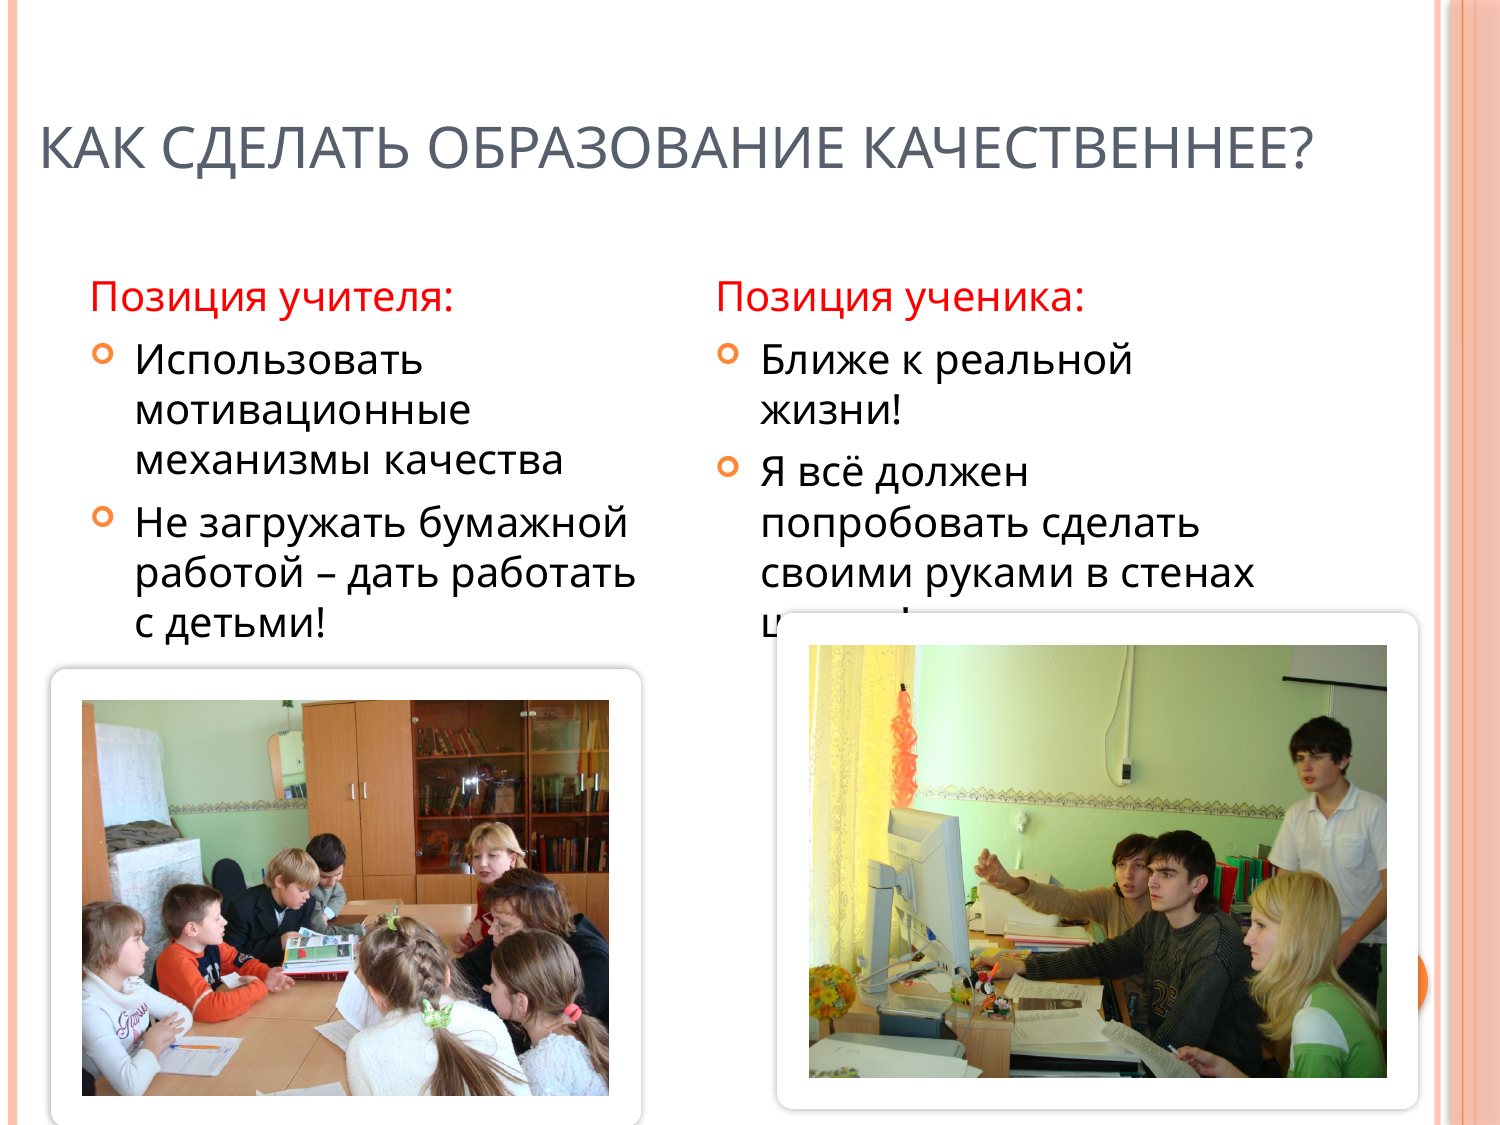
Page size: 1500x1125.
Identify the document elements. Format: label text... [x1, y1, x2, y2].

list Позиция учителя: Использовать мотивационные механизмы качества Не загружать бумажной работой – дать работать с детьми! [75, 262, 675, 1013]
list Позиция ученика: Ближе к реальной жизни! Я всё должен попробовать сделать своими руками в стенах школы! [700, 262, 1301, 1013]
picture [807, 643, 1388, 1079]
picture [81, 699, 610, 1097]
title Как сделать образование качественнее? [23, 45, 1418, 188]
